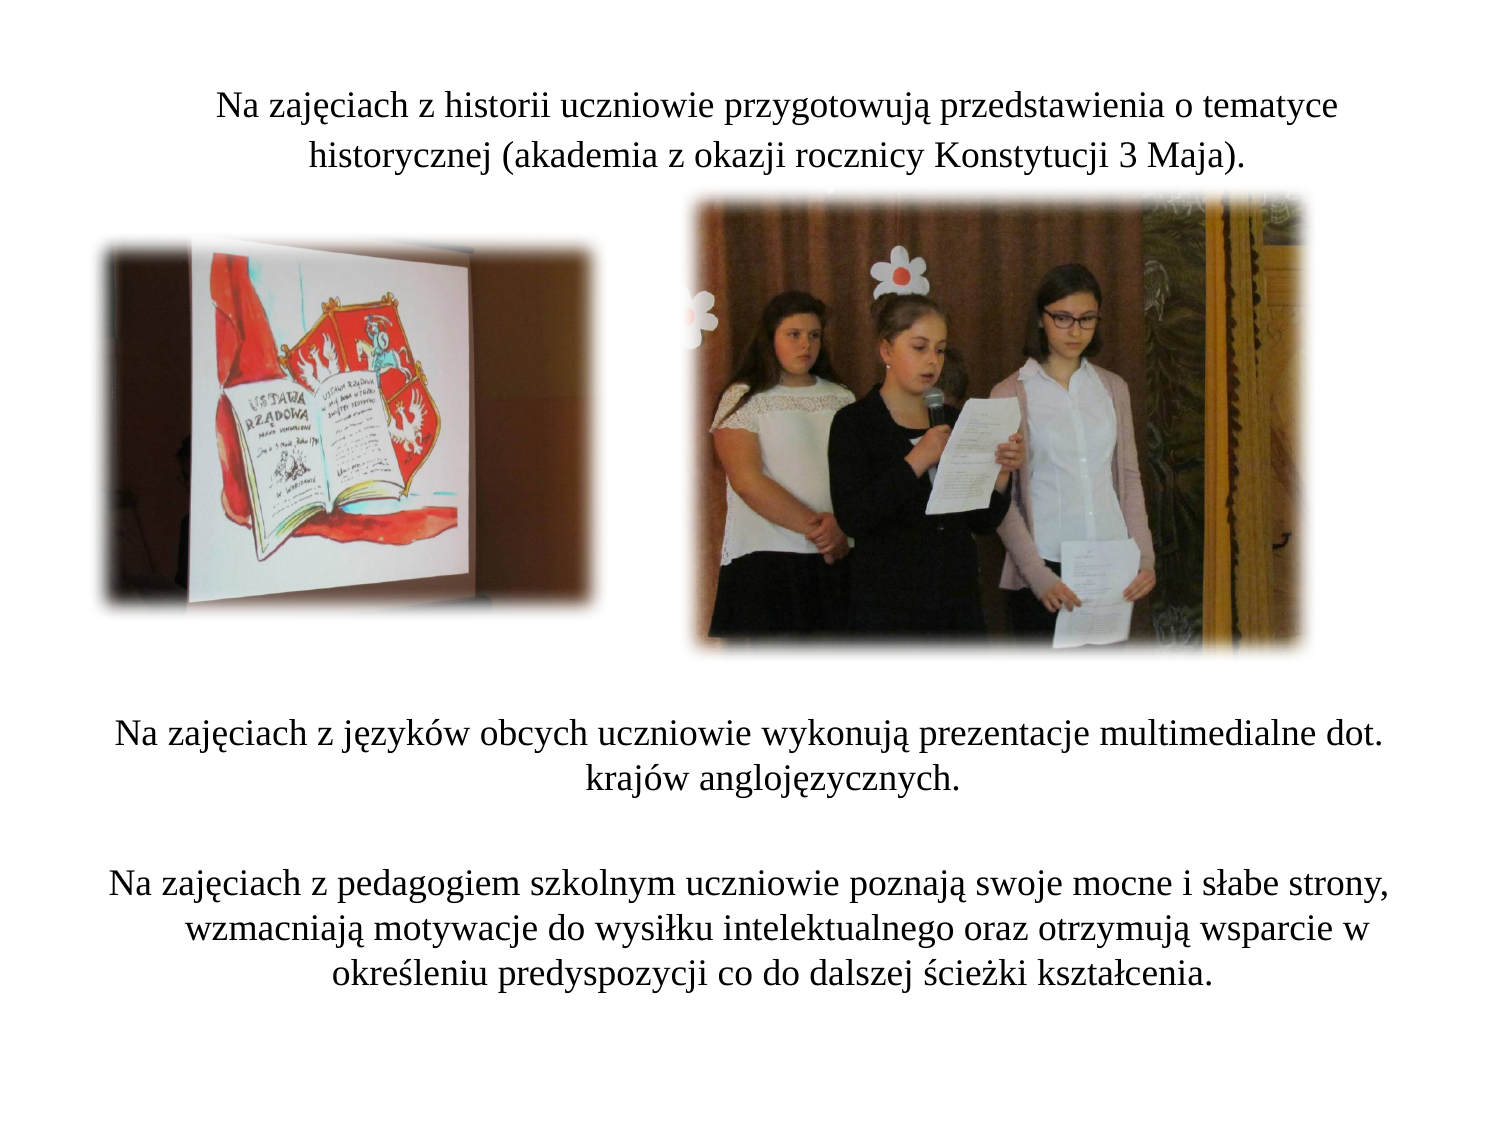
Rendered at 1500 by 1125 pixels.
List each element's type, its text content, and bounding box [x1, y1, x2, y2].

list Na zajęciach z historii uczniowie przygotowują przedstawienia o tematyce historycznej (akademia z okazji rocznicy Konstytucji 3 Maja). Na zajęciach z języków obcych uczniowie wykonują prezentacje multimedialne dot. krajów anglojęzycznych. Na zajęciach z pedagogiem szkolnym uczniowie poznają swoje mocne i słabe strony, wzmacniają motywacje do wysiłku intelektualnego oraz otrzymują wsparcie w określeniu predyspozycji co do dalszej ścieżki kształcenia. [75, 42, 1425, 1094]
picture [678, 184, 1318, 664]
picture [88, 231, 609, 622]
